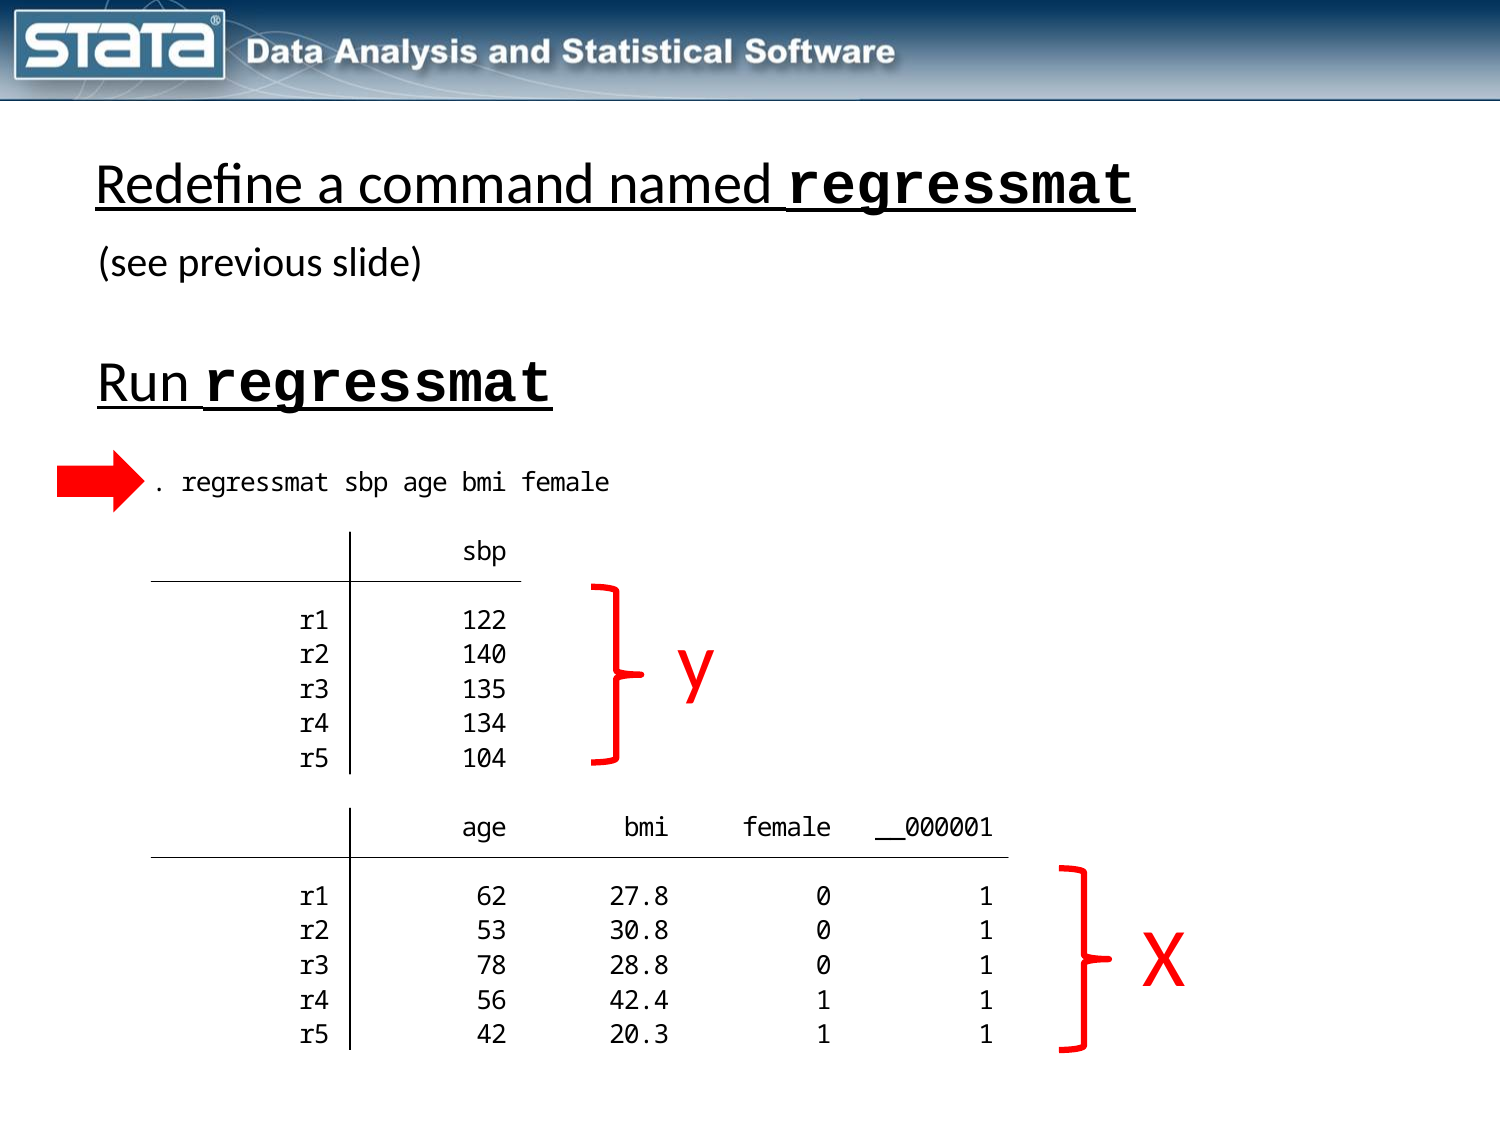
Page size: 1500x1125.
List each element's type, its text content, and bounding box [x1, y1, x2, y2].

text_box X [1128, 895, 1202, 1011]
text_box [55, 448, 141, 515]
text_box Run regressmat [82, 336, 569, 421]
text_box (see previous slide) [82, 227, 438, 293]
picture [0, 0, 1500, 101]
text_box [1058, 867, 1110, 1051]
picture [146, 462, 1036, 1051]
text_box Redefine a command named regressmat [80, 137, 1152, 223]
